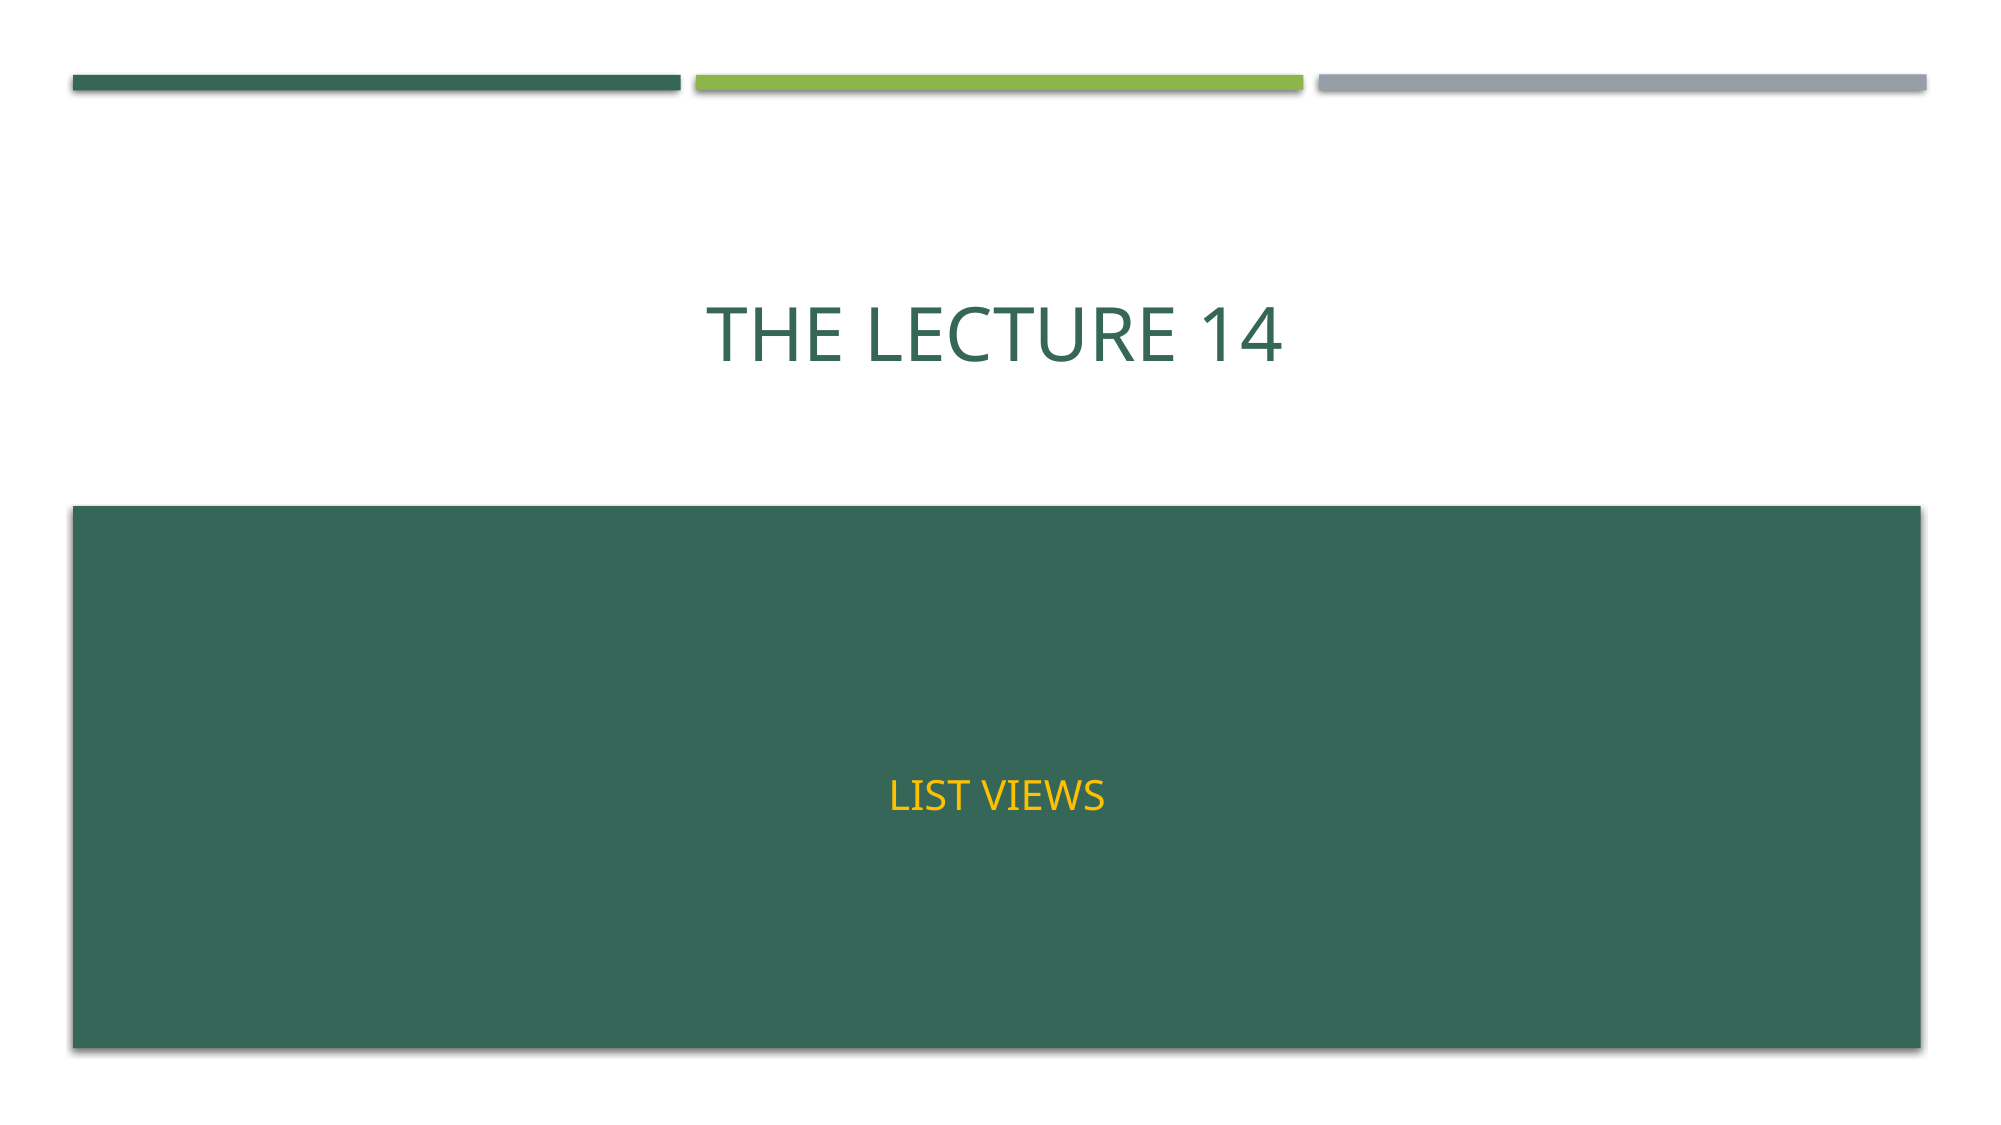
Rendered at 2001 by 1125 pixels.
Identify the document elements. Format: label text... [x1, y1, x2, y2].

title The lecture 14 [73, 241, 1917, 384]
subtitle List Views [95, 761, 1899, 859]
